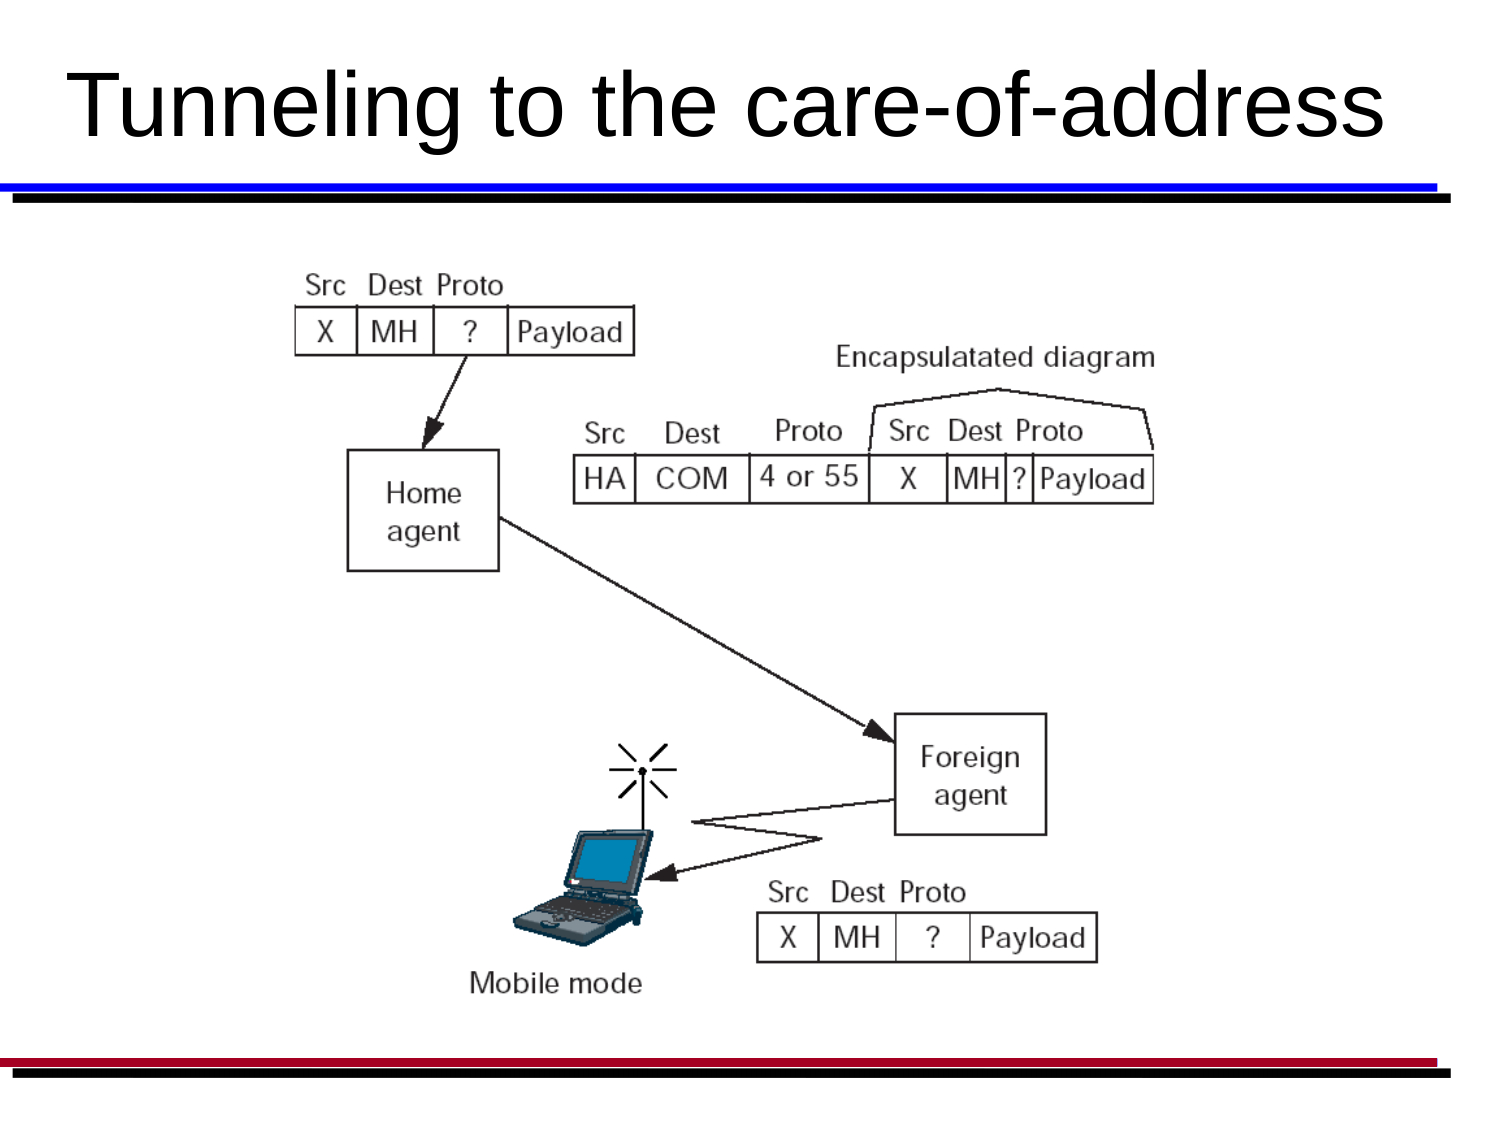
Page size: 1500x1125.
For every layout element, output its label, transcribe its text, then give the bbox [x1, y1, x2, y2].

picture [283, 263, 1184, 1010]
title Tunneling to the care-of-address [50, 0, 1425, 200]
